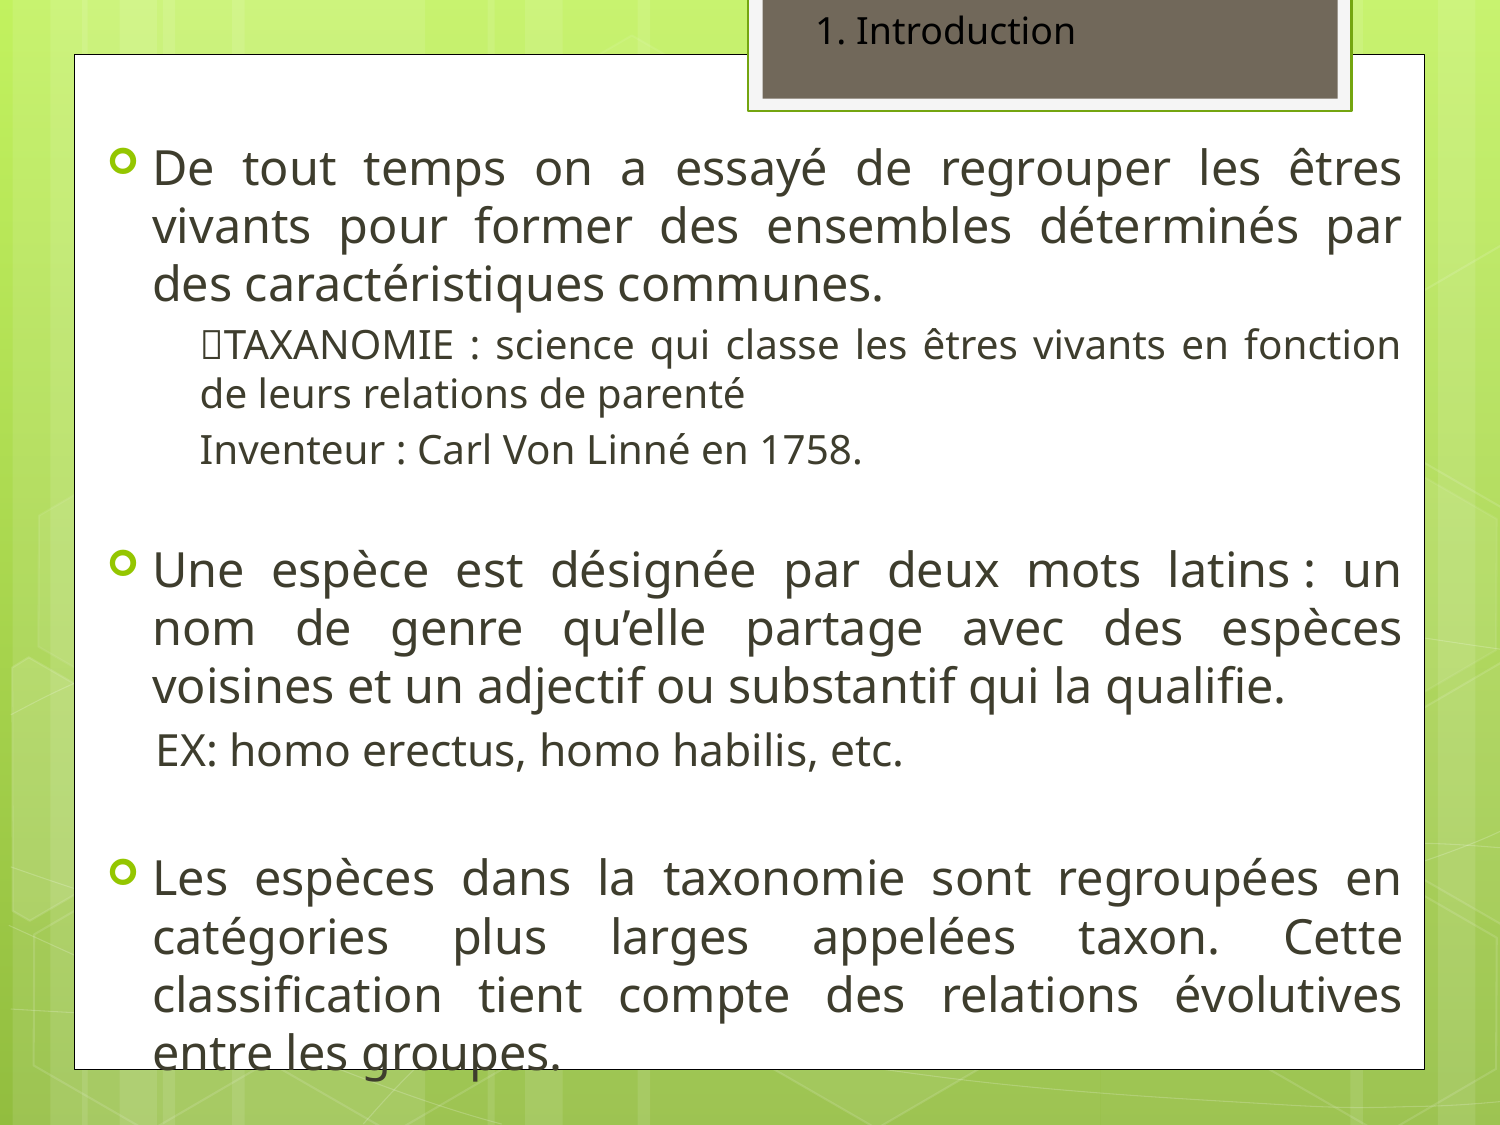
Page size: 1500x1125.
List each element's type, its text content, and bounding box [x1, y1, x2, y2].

text_box 1. Introduction [800, 0, 1293, 60]
list De tout temps on a essayé de regrouper les êtres vivants pour former des ensembles déterminés par des caractéristiques communes. TAXANOMIE : science qui classe les êtres vivants en fonction de leurs relations de parenté Inventeur : Carl Von Linné en 1758. Une espèce est désignée par deux mots latins : un nom de genre qu’elle partage avec des espèces voisines et un adjectif ou substantif qui la qualifie. EX: homo erectus, homo habilis, etc. Les espèces dans la taxonomie sont regroupées en catégories plus larges appelées taxon. Cette classification tient compte des relations évolutives entre les groupes. [82, 61, 1419, 1095]
